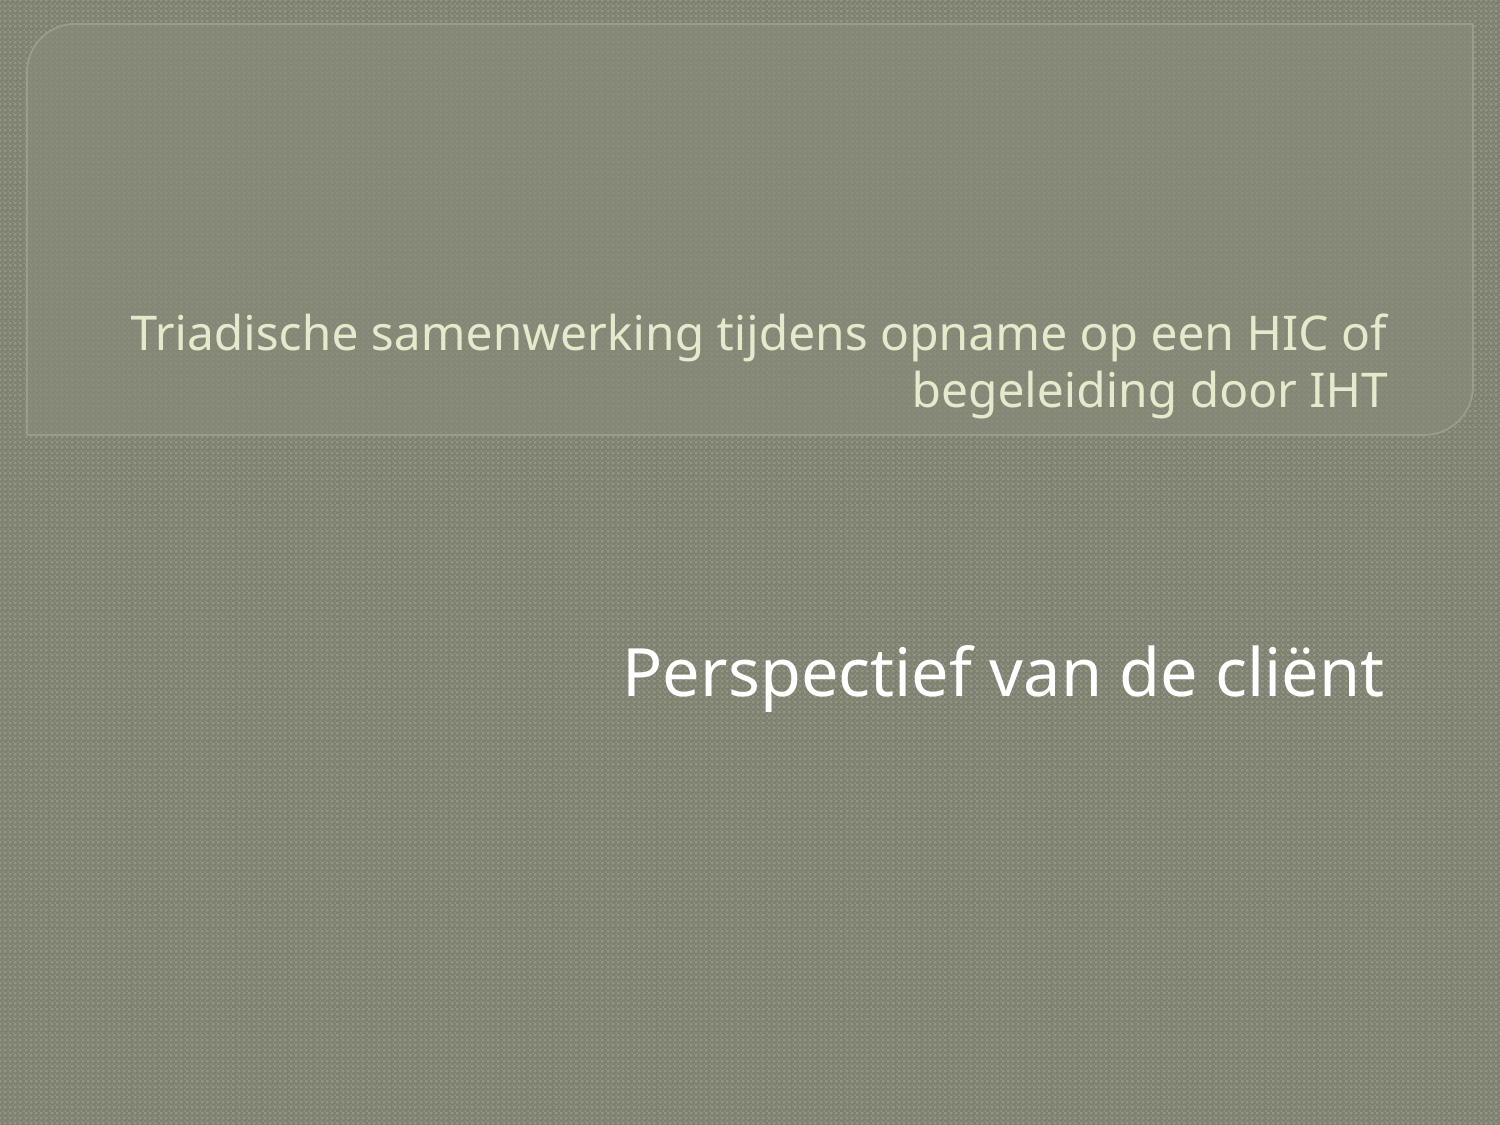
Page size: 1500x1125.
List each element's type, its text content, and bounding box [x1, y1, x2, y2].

subtitle Perspectief van de cliënt [350, 462, 1427, 750]
title Triadische samenwerking tijdens opname op een HIC of begeleiding door IHT [76, 62, 1427, 425]
